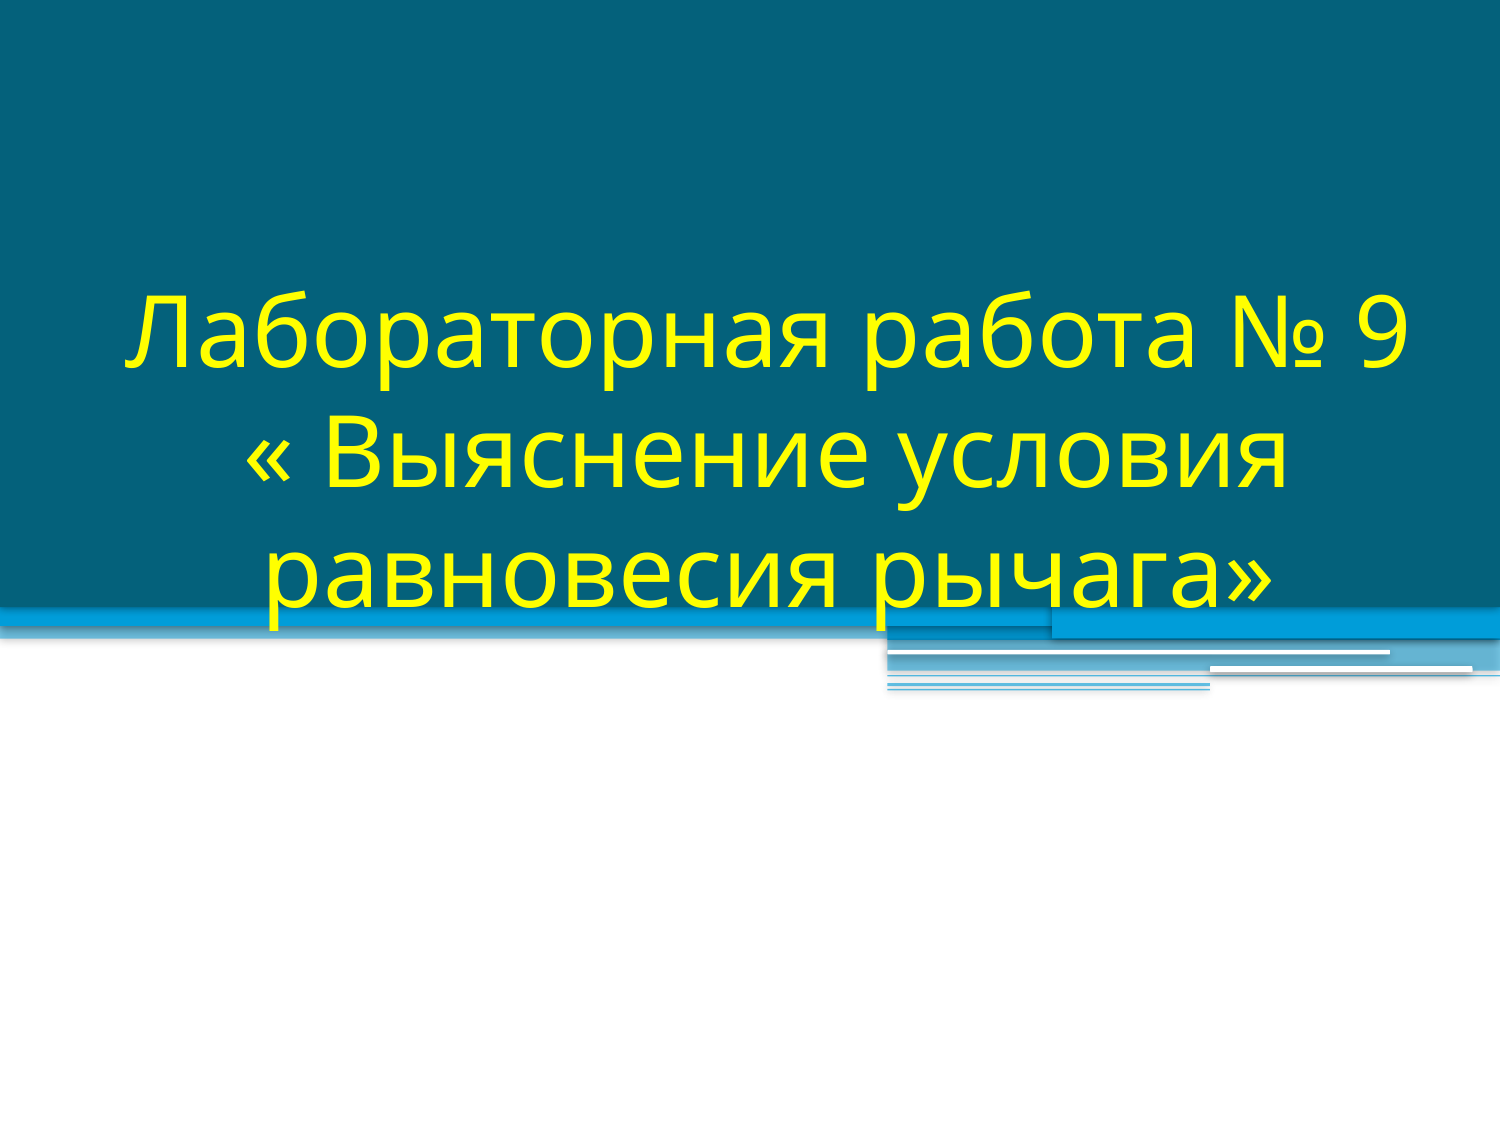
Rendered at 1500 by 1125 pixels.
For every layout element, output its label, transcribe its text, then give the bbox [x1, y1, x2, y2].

picture [667, 314, 713, 366]
picture [868, 313, 914, 390]
picture [438, 313, 480, 367]
picture [1236, 296, 1285, 366]
picture [1099, 314, 1141, 366]
picture [782, 314, 825, 366]
picture [1294, 320, 1323, 353]
picture [1043, 313, 1092, 367]
picture [201, 313, 243, 367]
picture [126, 296, 186, 368]
title Лабораторная работа № 9 « Выяснение условия равновесия рычага» [75, 394, 1463, 636]
picture [983, 291, 1031, 367]
picture [542, 313, 591, 367]
picture [1360, 295, 1405, 367]
picture [1296, 361, 1320, 366]
picture [317, 313, 366, 367]
picture [605, 313, 651, 390]
picture [1149, 313, 1191, 367]
picture [492, 314, 534, 366]
picture [727, 313, 769, 367]
picture [258, 291, 306, 367]
picture [381, 313, 427, 390]
picture [926, 313, 968, 367]
